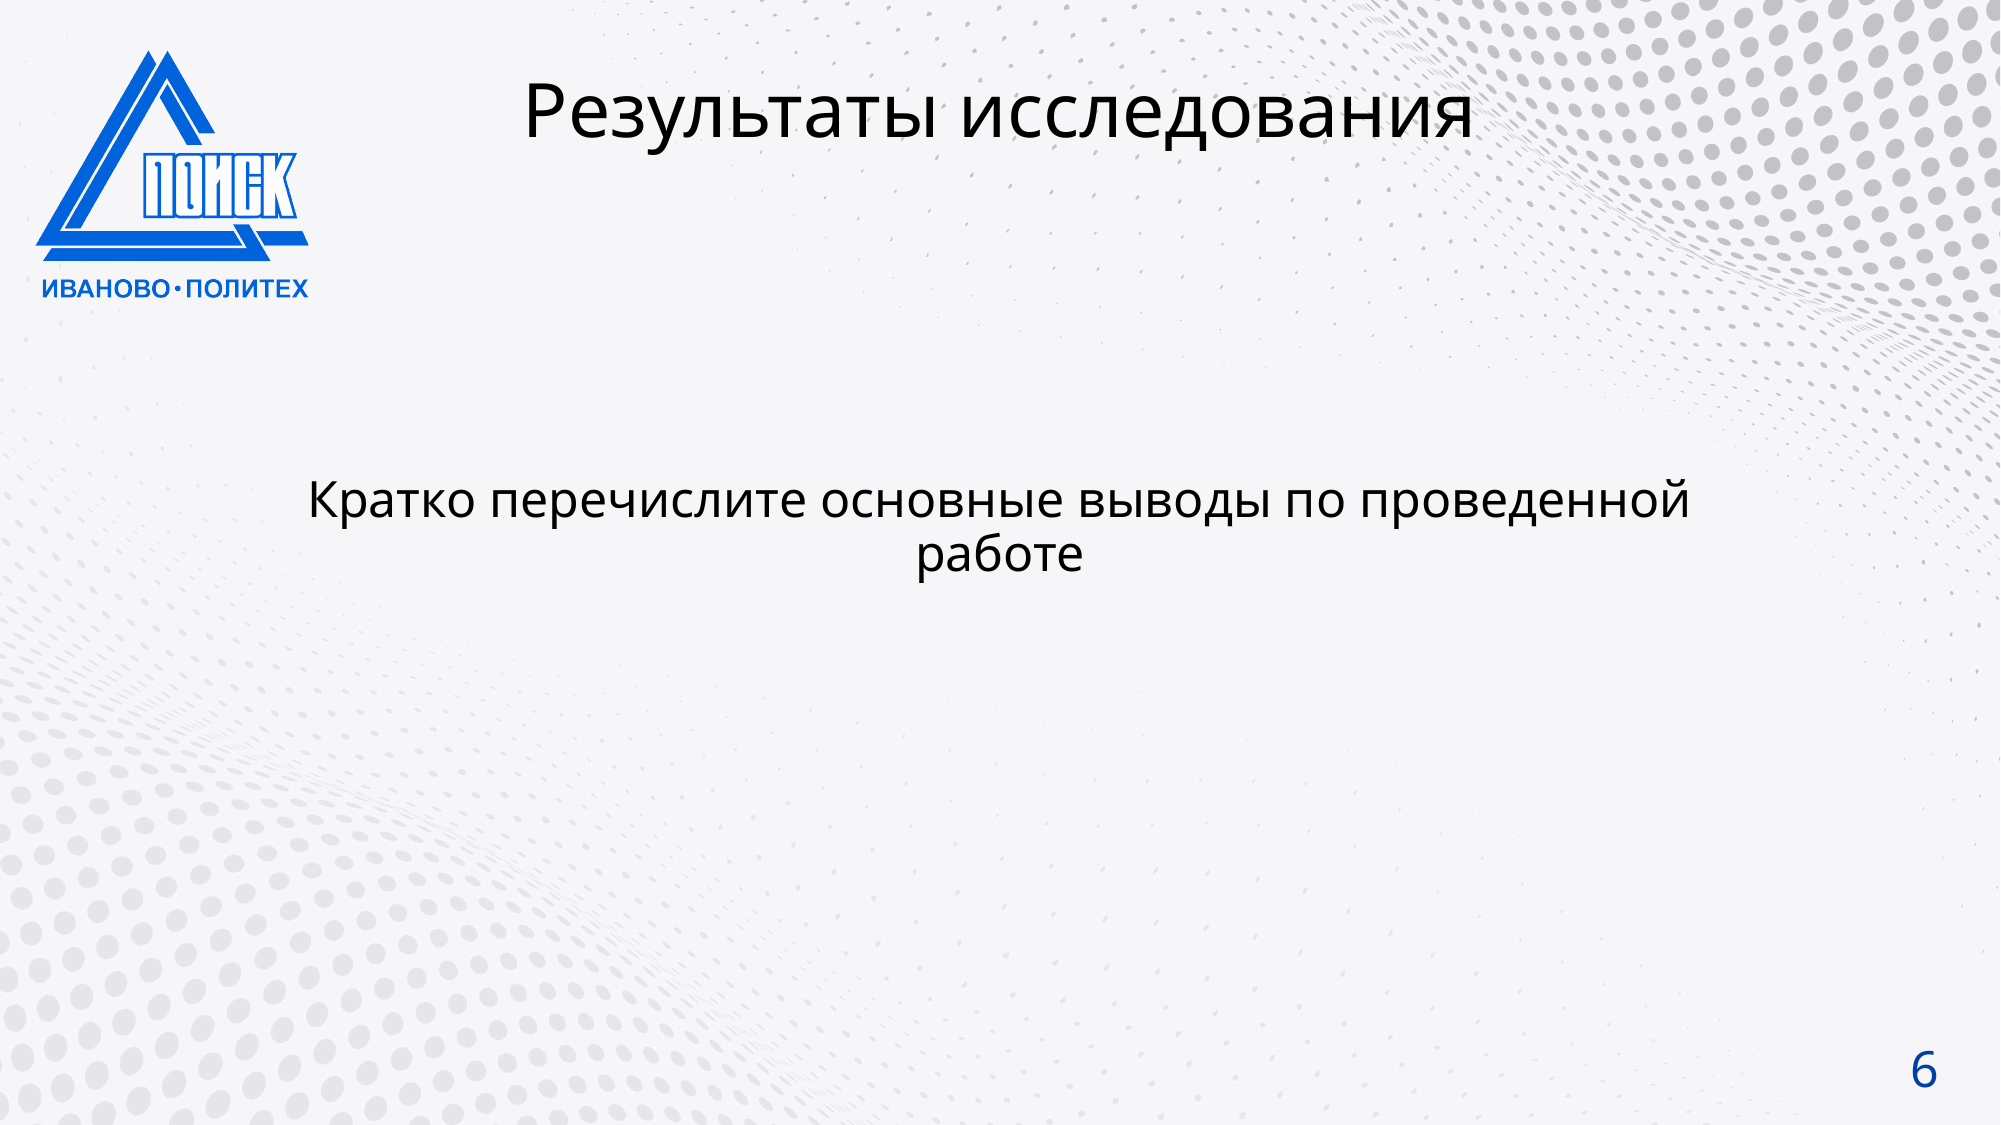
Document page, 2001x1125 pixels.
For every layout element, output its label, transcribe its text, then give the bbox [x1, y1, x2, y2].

subtitle Кратко перечислите основные выводы по проведенной работе [249, 467, 1750, 739]
text_box 6 [1849, 1036, 2000, 1125]
picture [0, 0, 2001, 1125]
text_box Результаты исследования [341, 65, 1659, 284]
